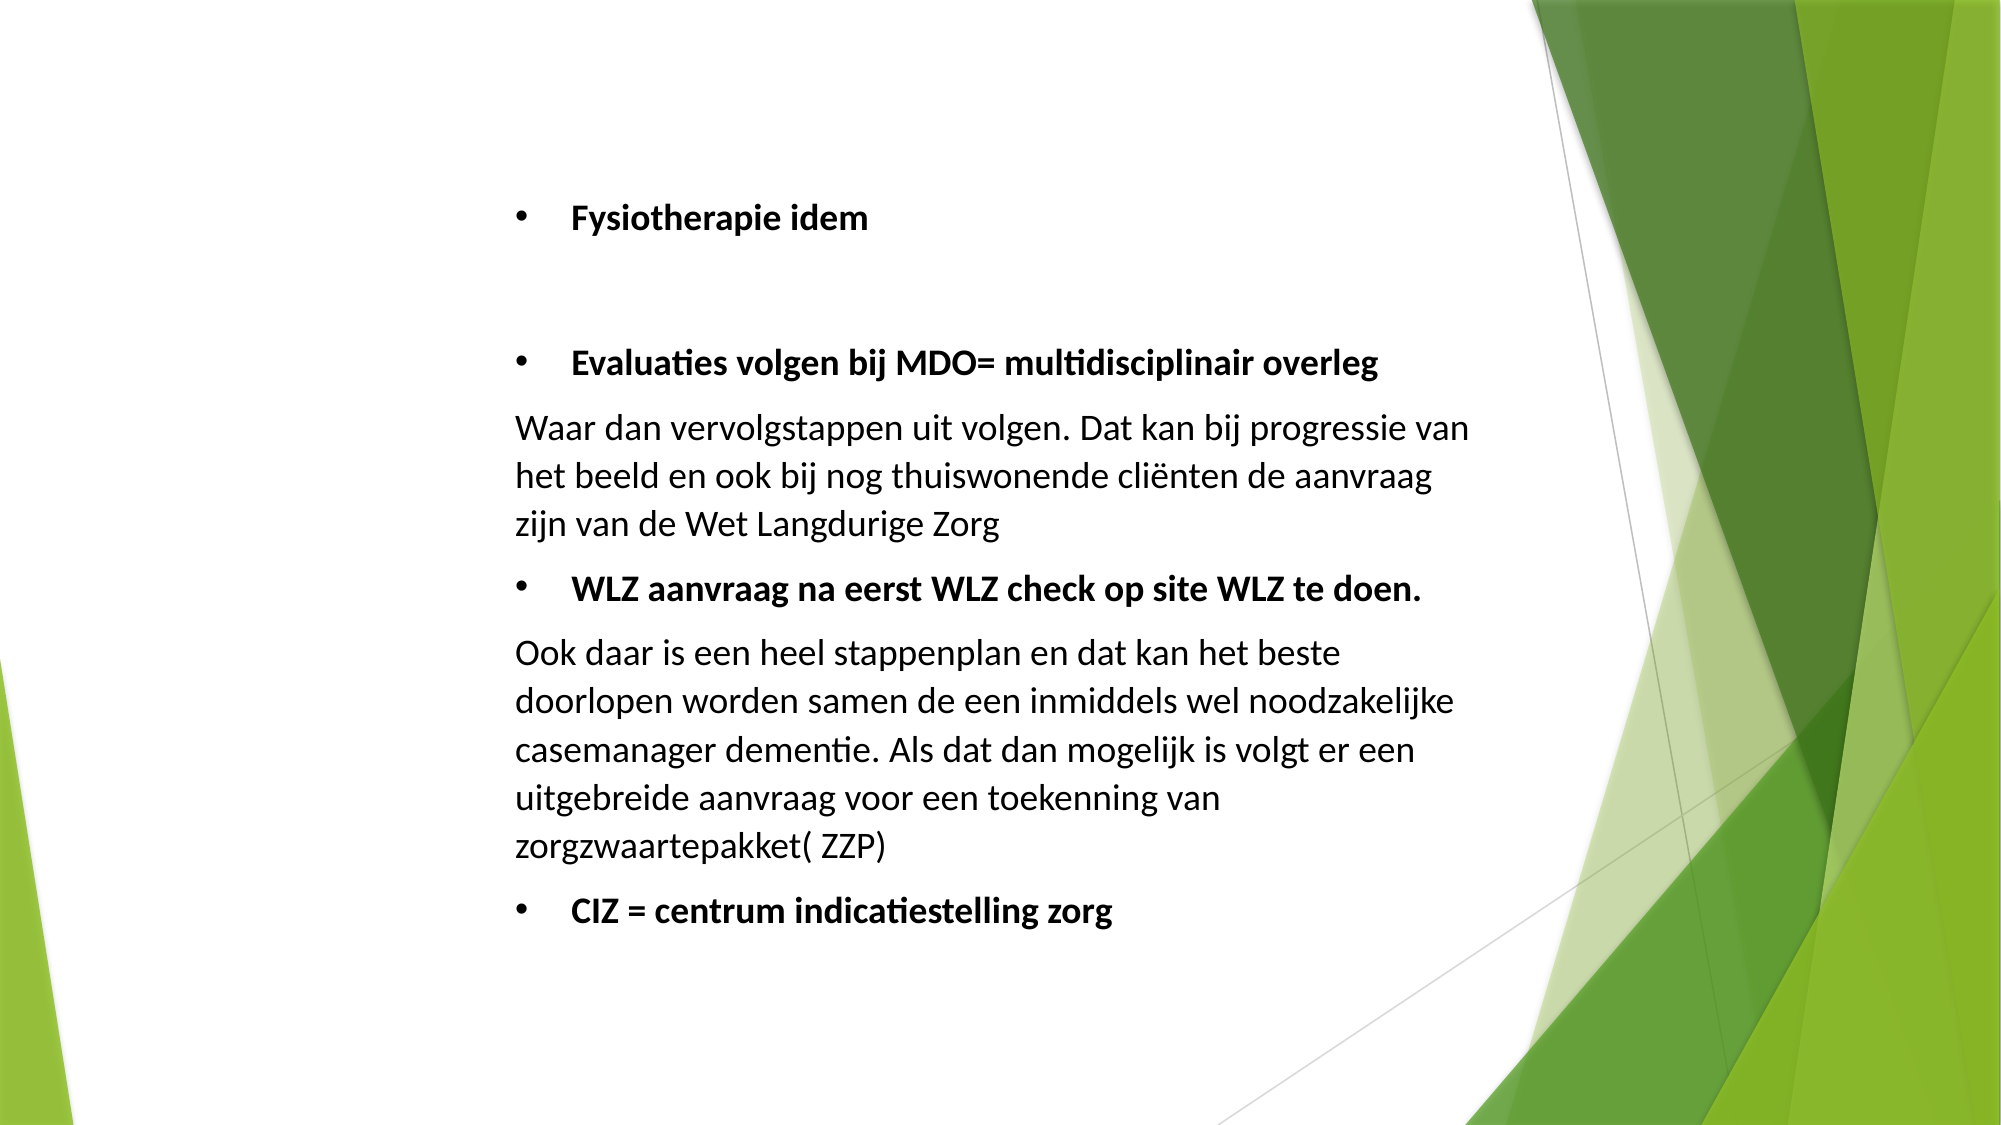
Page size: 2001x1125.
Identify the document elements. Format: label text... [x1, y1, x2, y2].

text_box Fysiotherapie idem Evaluaties volgen bij MDO= multidisciplinair overleg Waar dan vervolgstappen uit volgen. Dat kan bij progressie van het beeld en ook bij nog thuiswonende cliënten de aanvraag zijn van de Wet Langdurige Zorg WLZ aanvraag na eerst WLZ check op site WLZ te doen. Ook daar is een heel stappenplan en dat kan het beste doorlopen worden samen de een inmiddels wel noodzakelijke casemanager dementie. Als dat dan mogelijk is volgt er een uitgebreide aanvraag voor een toekenning van zorgzwaartepakket( ZZP) CIZ = centrum indicatiestelling zorg [500, 182, 1502, 938]
